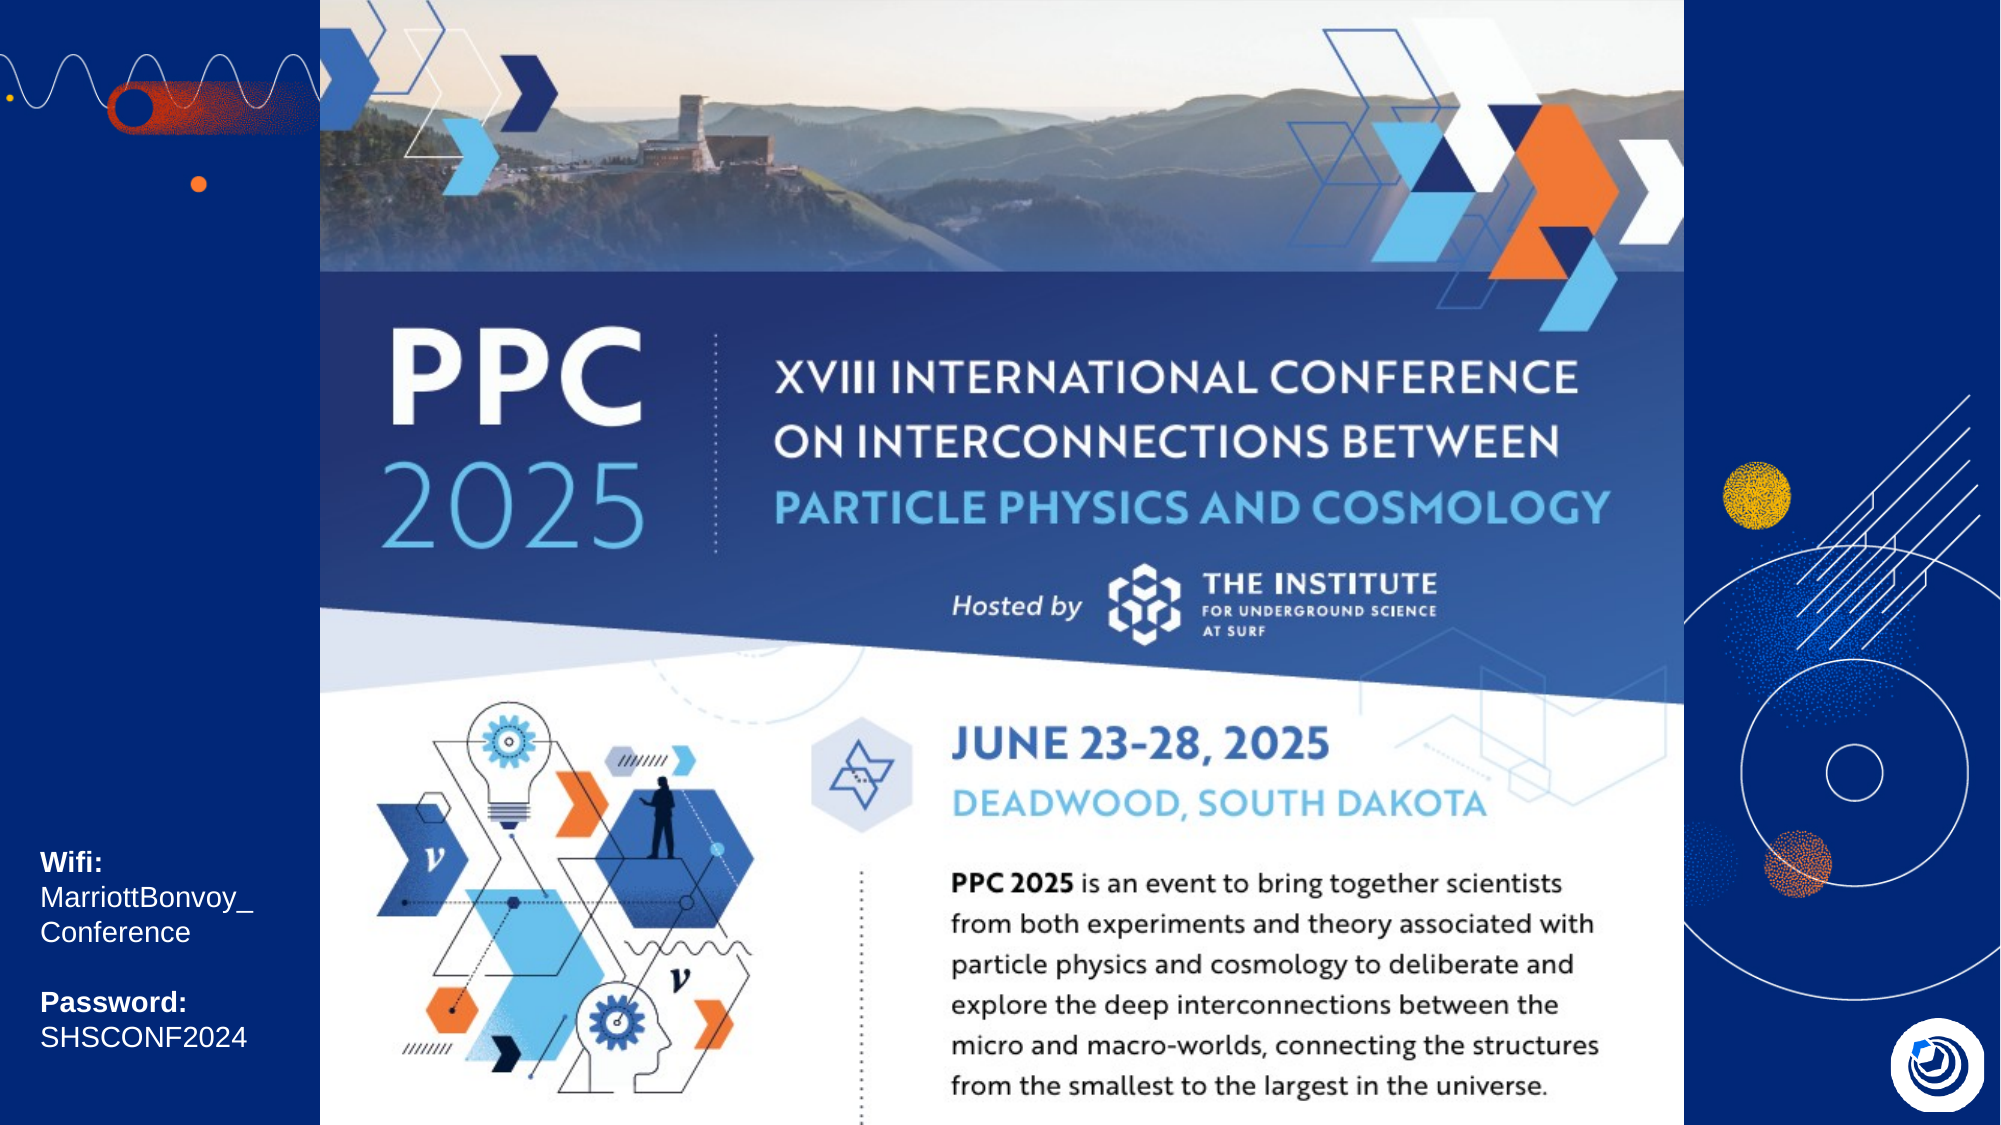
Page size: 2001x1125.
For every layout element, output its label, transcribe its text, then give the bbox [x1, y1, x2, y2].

picture [0, 0, 2001, 1125]
text_box Wifi: MarriottBonvoy_ Conference Password: SHSCONF2024 [25, 836, 314, 1061]
